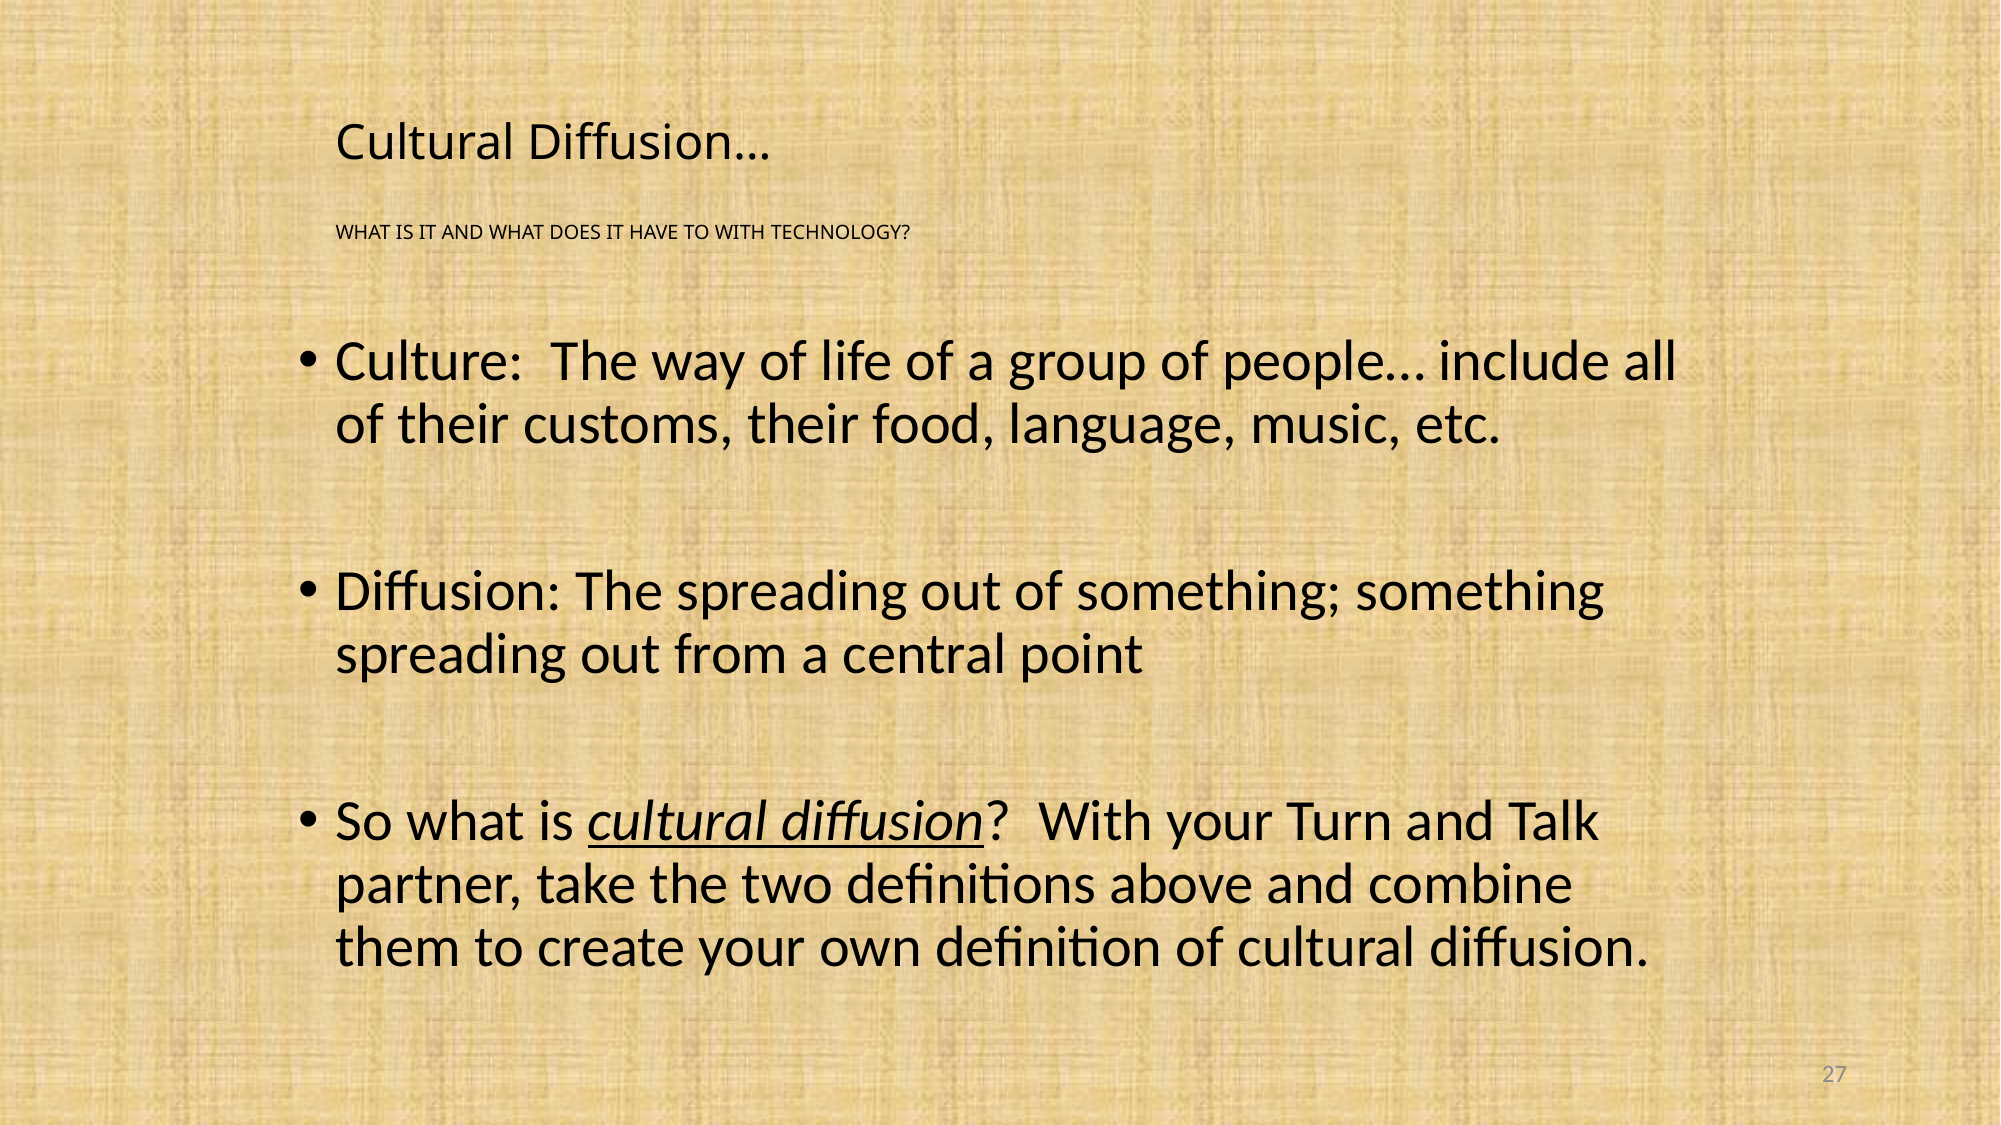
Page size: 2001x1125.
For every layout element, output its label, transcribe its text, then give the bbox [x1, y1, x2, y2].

list Culture: The way of life of a group of people… include all of their customs, their food, language, music, etc. Diffusion: The spreading out of something; something spreading out from a central point So what is cultural diffusion? With your Turn and Talk partner, take the two definitions above and combine them to create your own definition of cultural diffusion. [287, 324, 1713, 1068]
title Cultural Diffusion… WHAT IS IT AND WHAT DOES IT HAVE TO WITH TECHNOLOGY? [324, 112, 1750, 250]
slide_number 27 [1412, 1042, 1863, 1103]
picture [0, 0, 2001, 1125]
